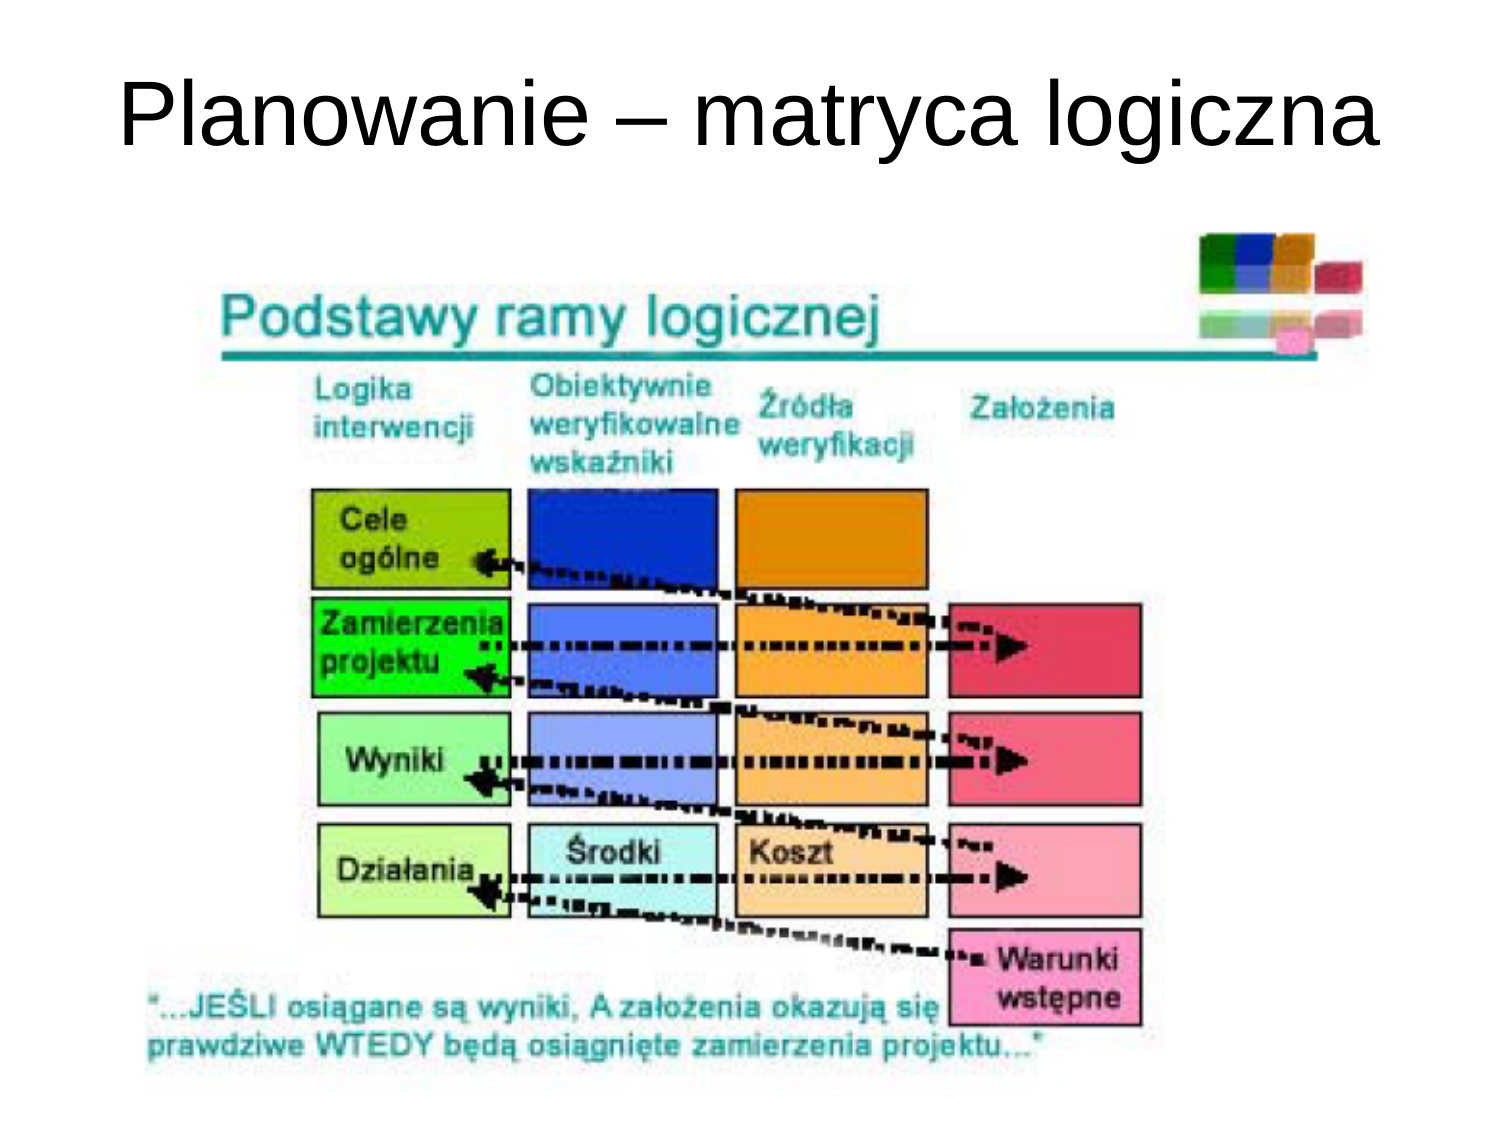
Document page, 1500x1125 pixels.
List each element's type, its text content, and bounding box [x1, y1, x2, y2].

title Planowanie – matryca logiczna [74, 44, 1426, 173]
picture [119, 202, 1400, 1090]
